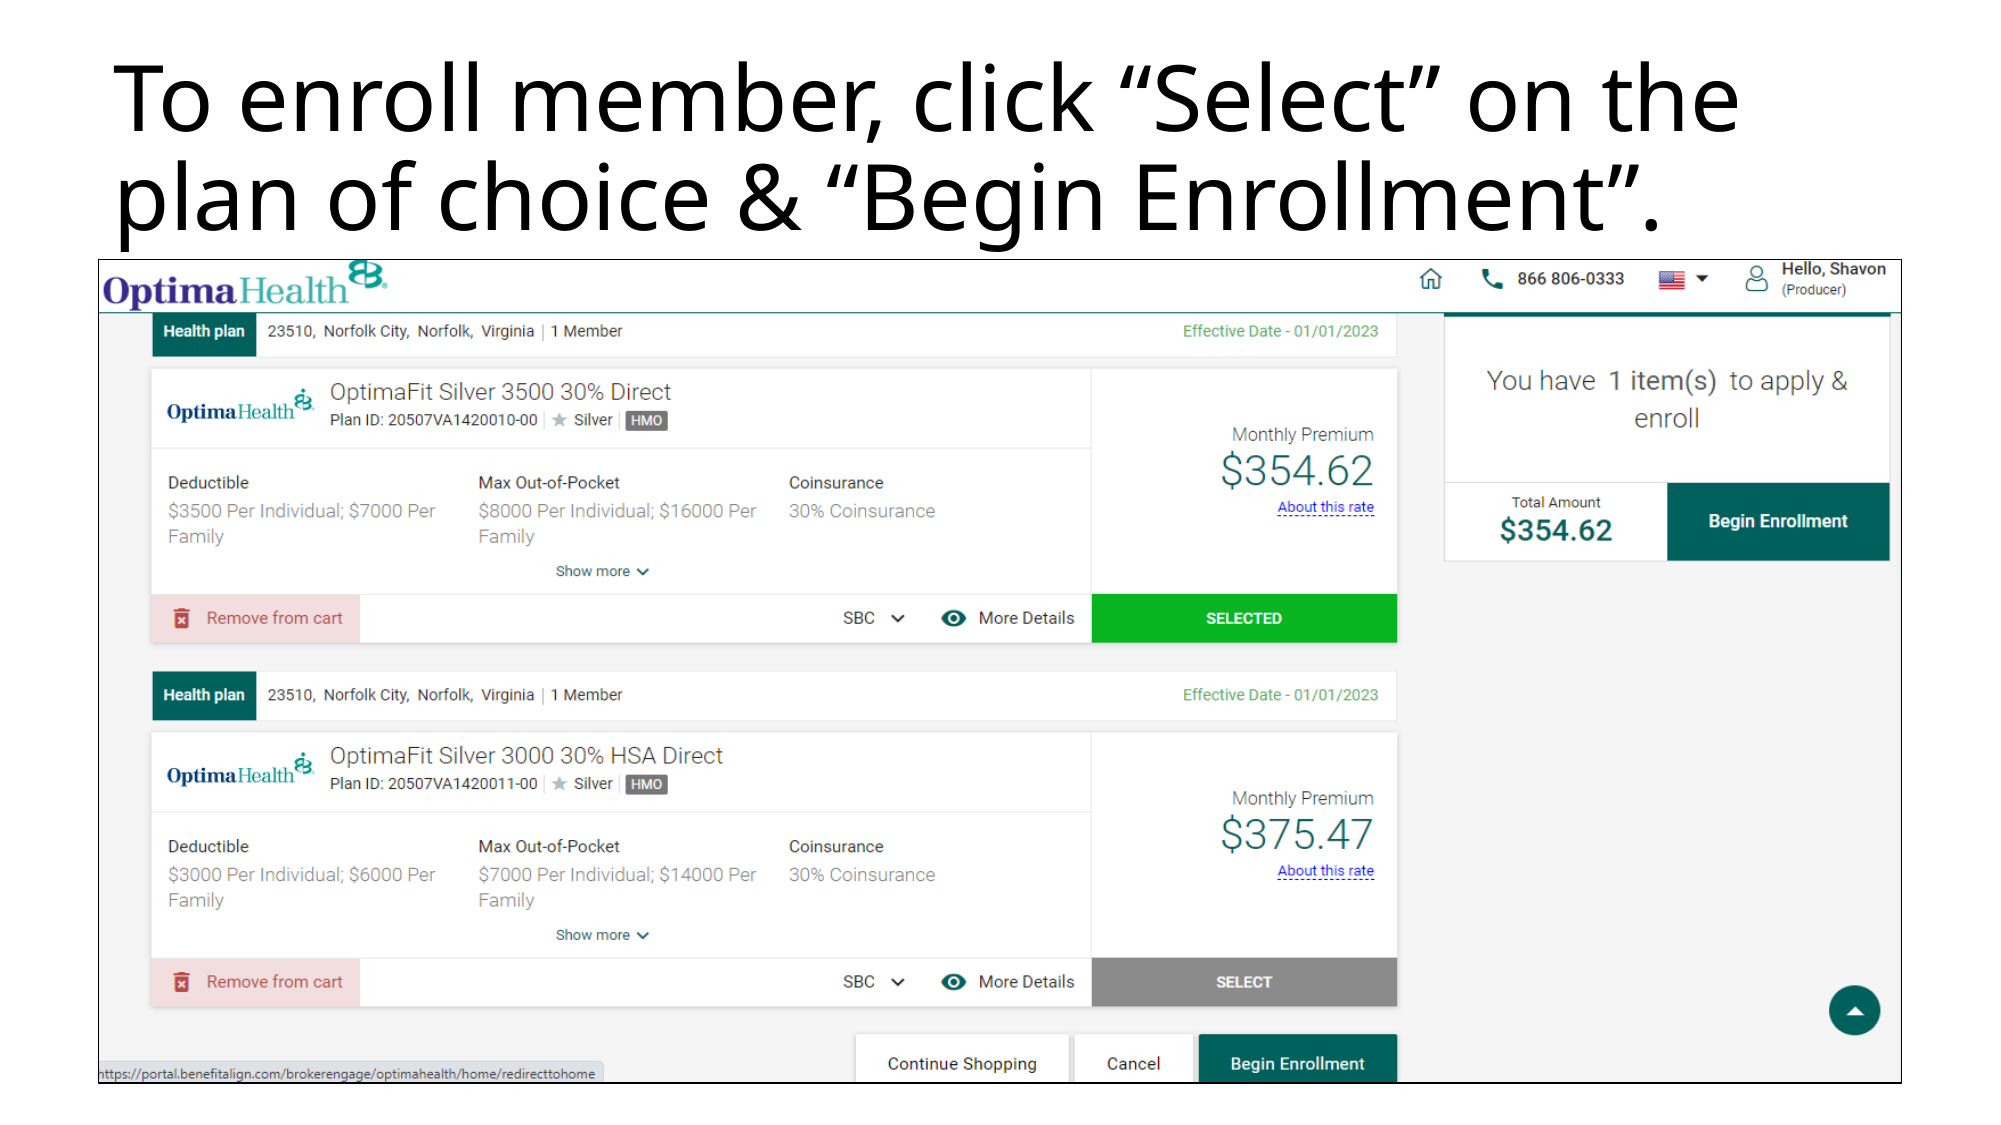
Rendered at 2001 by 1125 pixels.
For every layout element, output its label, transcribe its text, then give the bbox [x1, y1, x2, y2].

title To enroll member, click “Select” on the plan of choice & “Begin Enrollment”. [98, 42, 1901, 259]
picture [98, 259, 1901, 1083]
